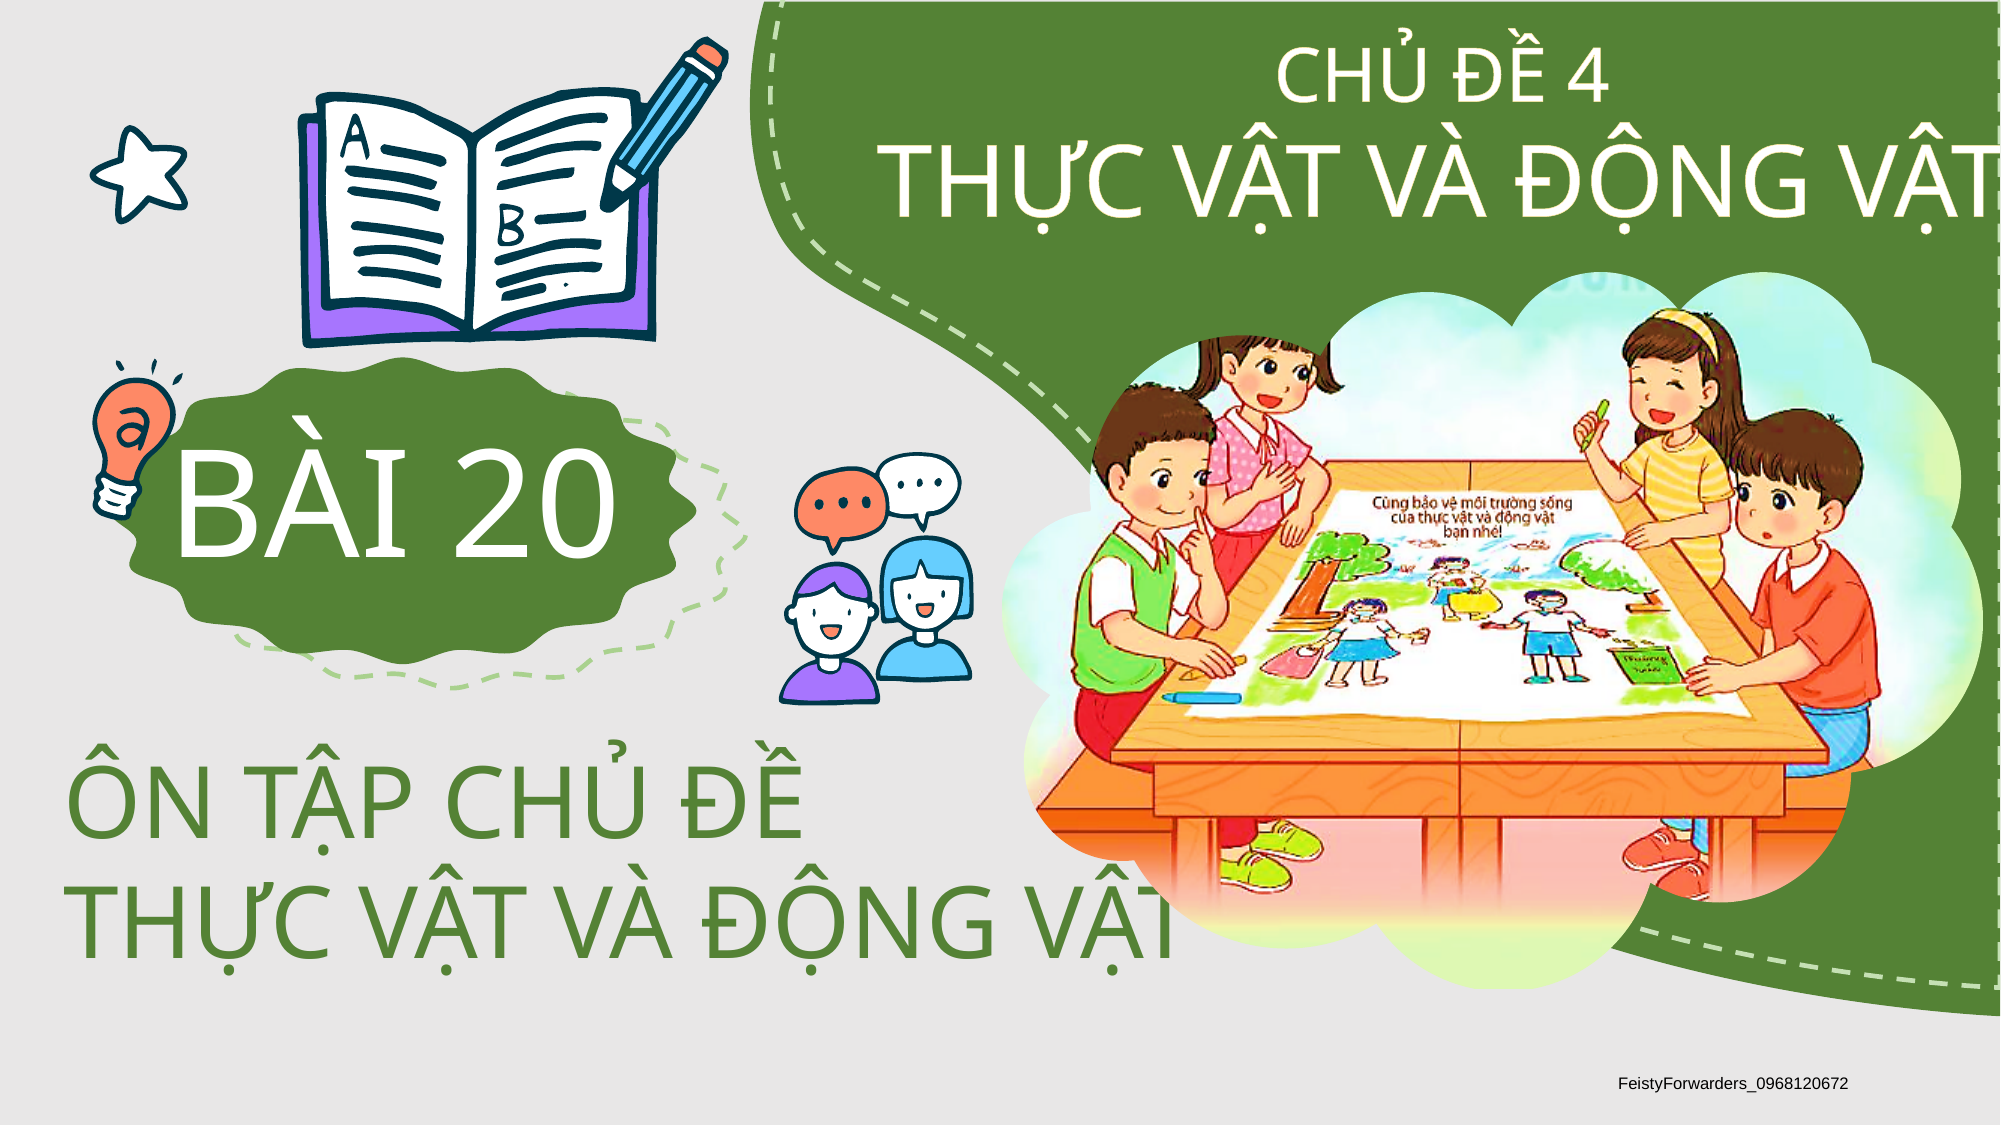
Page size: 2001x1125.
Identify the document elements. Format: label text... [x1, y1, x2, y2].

text_box ÔN TẬP CHỦ ĐỀ THỰC VẬT VÀ ĐỘNG VẬT [48, 731, 1255, 987]
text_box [599, 36, 730, 215]
text_box BÀI 20 [105, 399, 684, 595]
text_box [87, 354, 170, 521]
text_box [297, 87, 662, 349]
text_box [1000, 270, 1985, 993]
text_box [92, 128, 185, 222]
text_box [778, 452, 974, 706]
text_box CHỦ ĐỀ 4 THỰC VẬT VÀ ĐỘNG VẬT [852, 19, 2000, 245]
